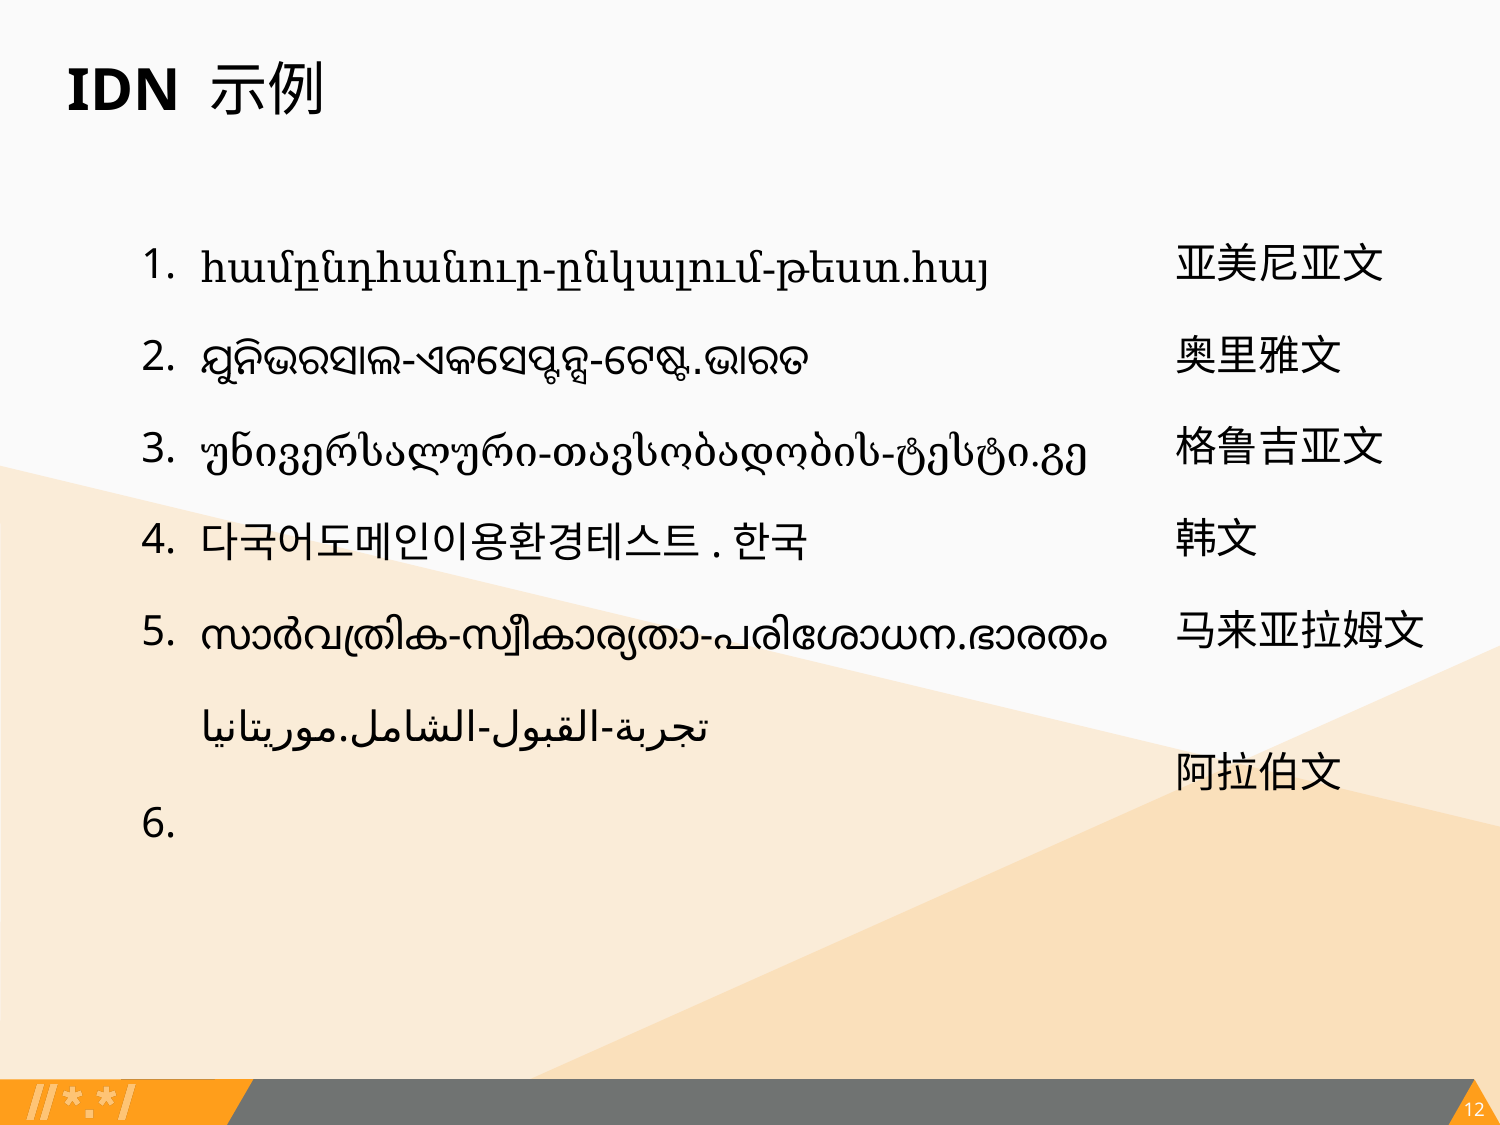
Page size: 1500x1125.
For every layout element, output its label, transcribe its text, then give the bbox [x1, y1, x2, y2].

text_box [112, 236, 172, 1046]
text_box համընդհանուր-ընկալում-թեստ.հայ ଯୁନିଭରସାଲ-ଏକସେପ୍ଟନ୍ସ-ଟେଷ୍ଟ.ଭାରତ უნივერსალური-თავსობადობის-ტესტი.გე 다국어도메인이용환경테스트.한국 സാർവത്രിക-സ്വീകാര്യതാ-പരിശോധന.ഭാരതം تجربة-القبول-الشامل.موريتانيا [171, 240, 1128, 1050]
text_box 亚美尼亚文 奥里雅文 格鲁吉亚文 韩文 马来亚拉姆文 阿拉伯文 [1175, 236, 1439, 1046]
title IDN 示例 [52, 45, 1438, 233]
